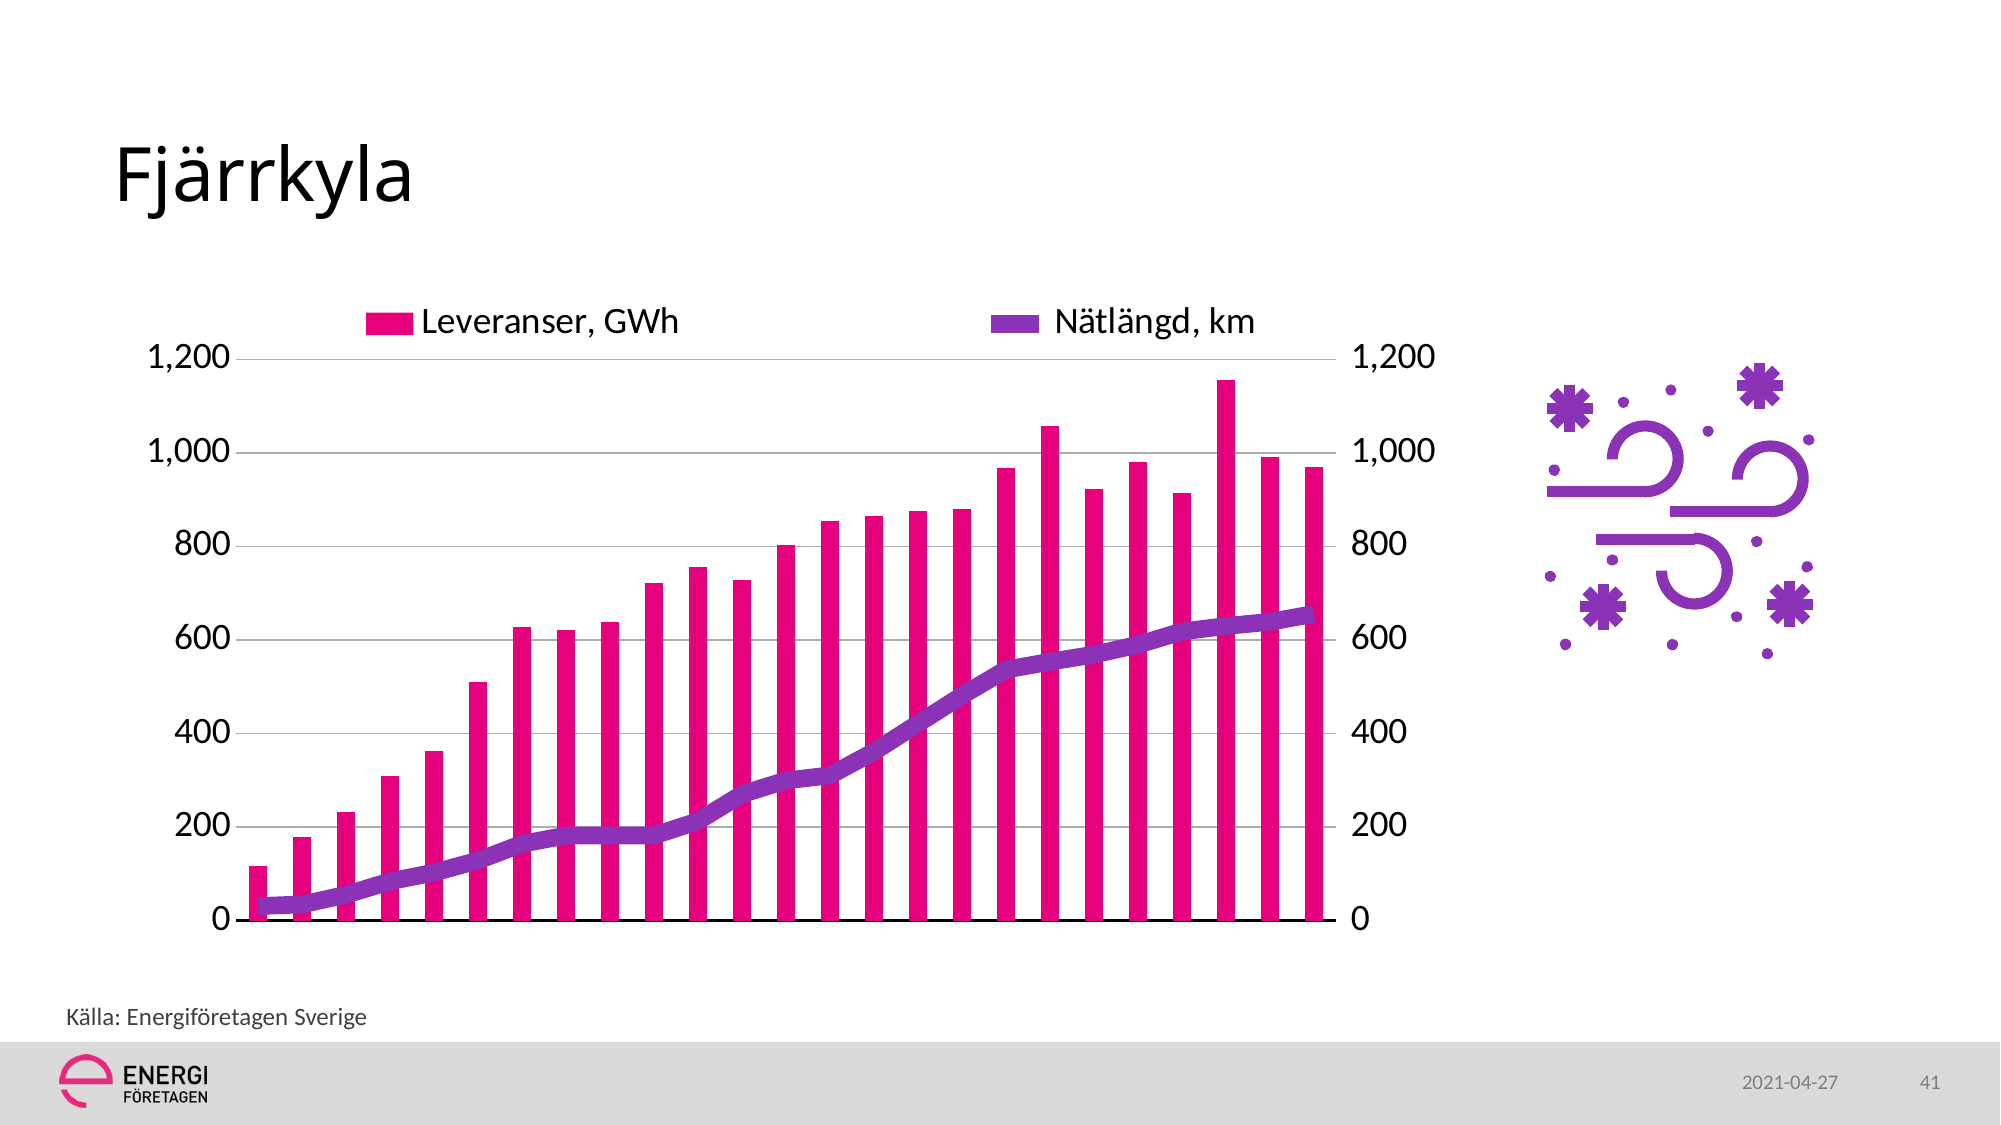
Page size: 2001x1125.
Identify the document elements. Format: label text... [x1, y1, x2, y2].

list Källa: Energiföretagen Sverige [66, 999, 796, 1035]
title Fjärrkyla [114, 55, 1895, 217]
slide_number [1742, 1069, 1854, 1099]
slide_number 41 [1882, 1069, 1941, 1099]
chart [66, 251, 1895, 988]
picture [59, 1054, 207, 1108]
